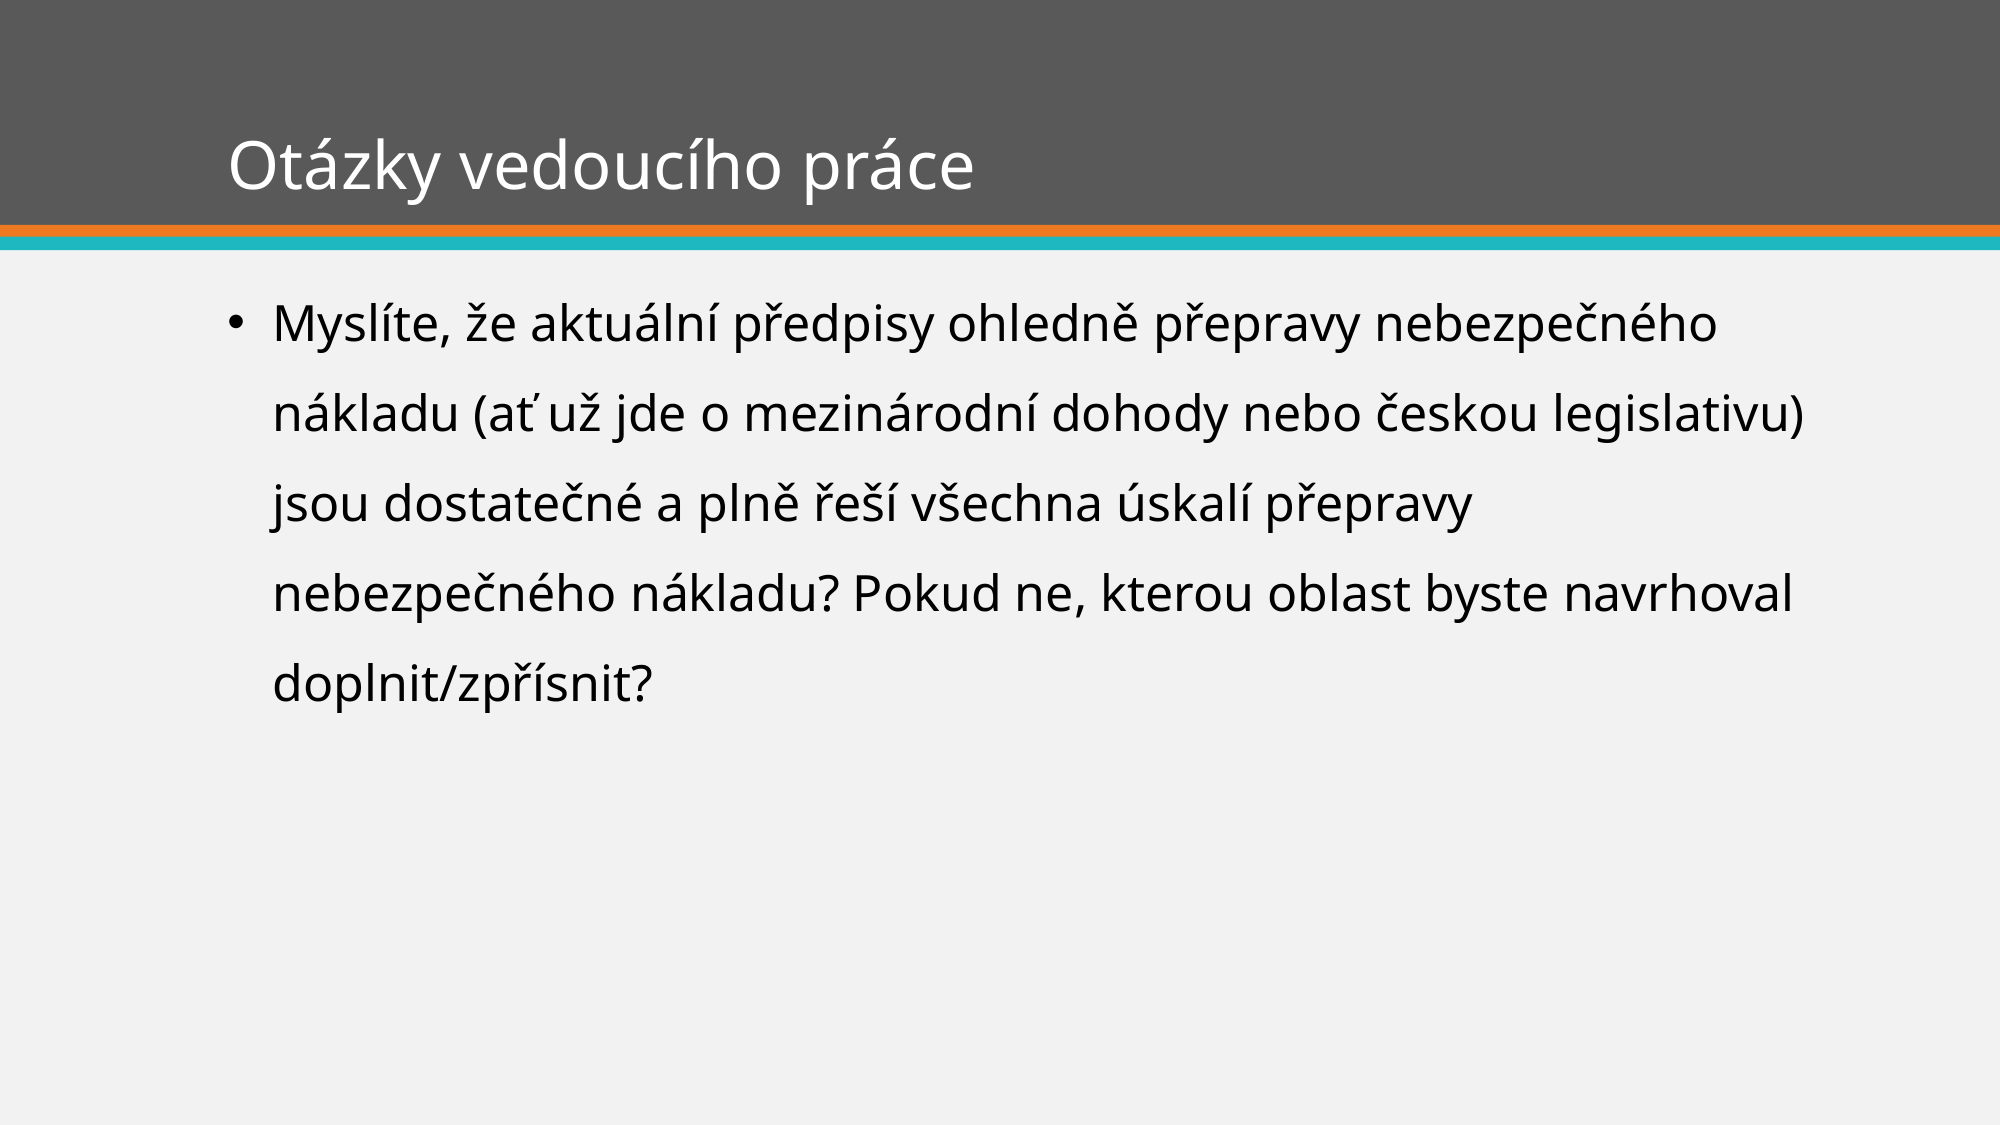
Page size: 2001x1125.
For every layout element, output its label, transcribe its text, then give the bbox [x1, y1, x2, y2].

list Myslíte, že aktuální předpisy ohledně přepravy nebezpečného nákladu (ať už jde o mezinárodní dohody nebo českou legislativu) jsou dostatečné a plně řeší všechna úskalí přepravy nebezpečného nákladu? Pokud ne, kterou oblast byste navrhoval doplnit/zpřísnit? [212, 254, 1838, 1084]
title Otázky vedoucího práce [212, 41, 1788, 212]
